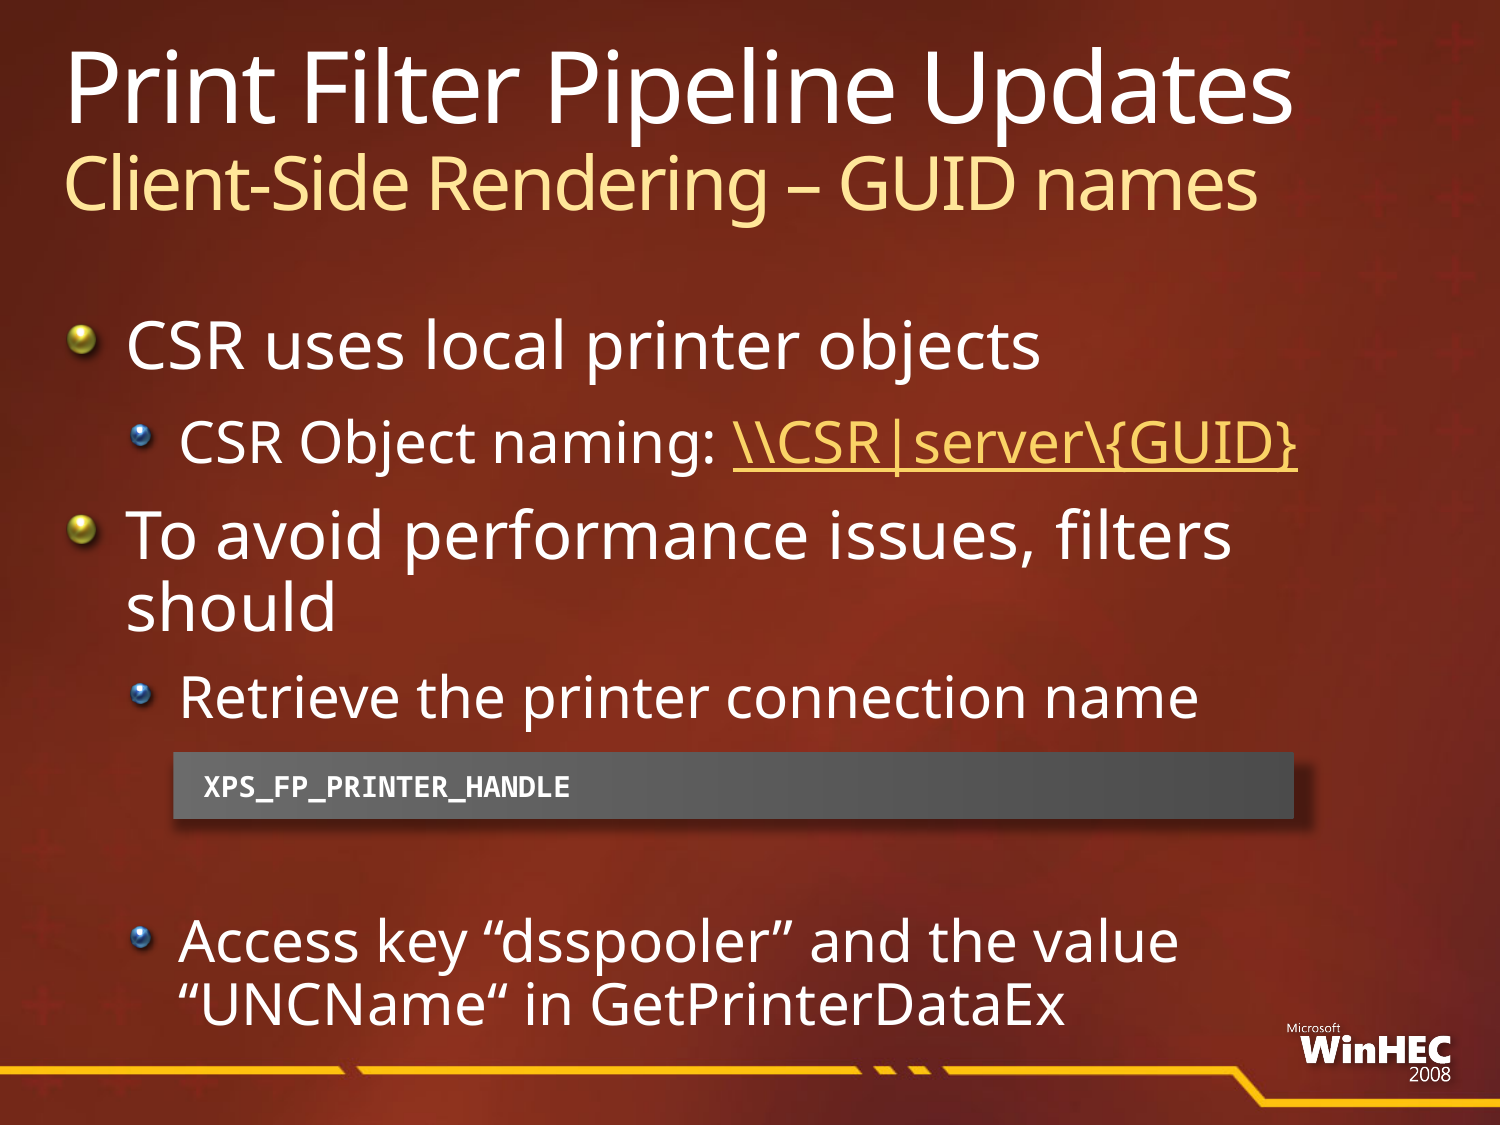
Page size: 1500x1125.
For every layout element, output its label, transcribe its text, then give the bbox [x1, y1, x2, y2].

title Print Filter Pipeline Updates Client-Side Rendering – GUID names [62, 37, 1438, 229]
picture [0, 0, 1500, 1125]
list CSR uses local printer objects CSR Object naming: \\CSR|server\{GUID} To avoid performance issues, filters should Retrieve the printer connection name Get the printer handle from the property bag Access key “dsspooler” and the value “UNCName“ in GetPrinterDataEx [62, 311, 1438, 958]
text_box XPS_FP_PRINTER_HANDLE [173, 752, 1294, 819]
